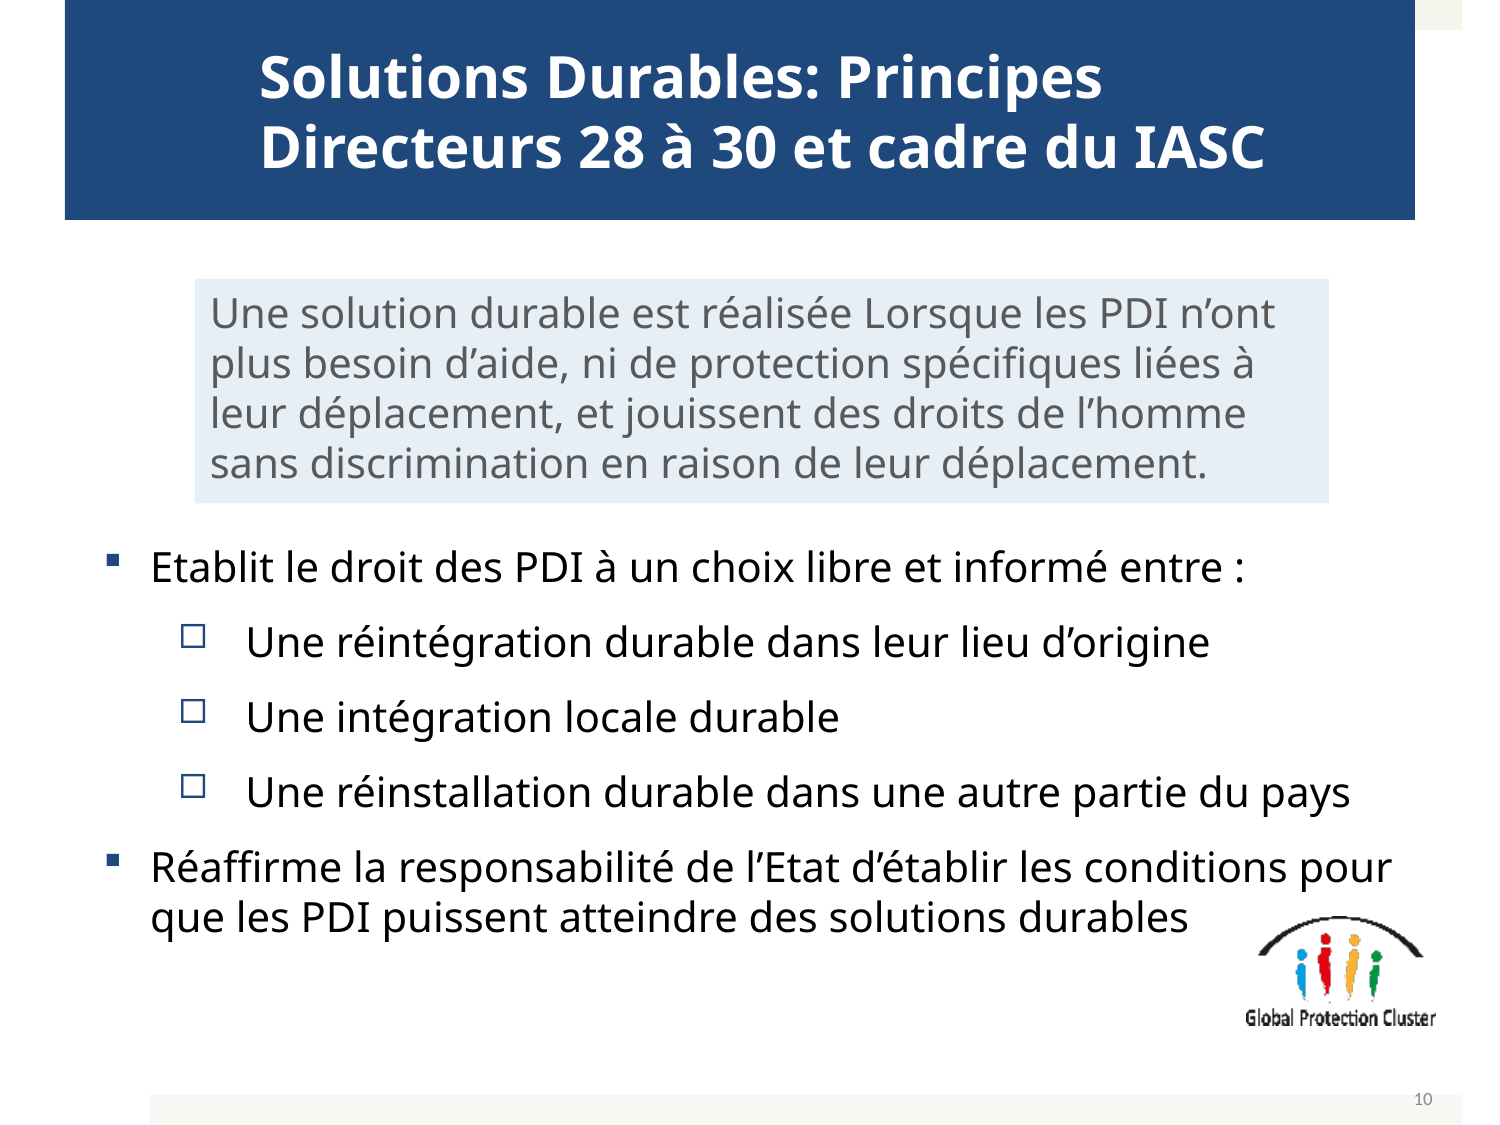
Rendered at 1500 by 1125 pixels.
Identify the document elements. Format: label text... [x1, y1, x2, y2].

list Une solution durable est réalisée Lorsque les PDI n’ont plus besoin d’aide, ni de protection spécifiques liées à leur déplacement, et jouissent des droits de l’homme sans discrimination en raison de leur déplacement. [194, 278, 1329, 504]
text_box Etablit le droit des PDI à un choix libre et informé entre : Une réintégration durable dans leur lieu d’origine Une intégration locale durable Une réinstallation durable dans une autre partie du pays Réaffirme la responsabilité de l’Etat d’établir les conditions pour que les PDI puissent atteindre des solutions durables [88, 533, 1412, 949]
picture [1246, 916, 1436, 1026]
title Solutions Durables: Principes Directeurs 28 à 30 et cadre du IASC [64, 0, 1415, 220]
